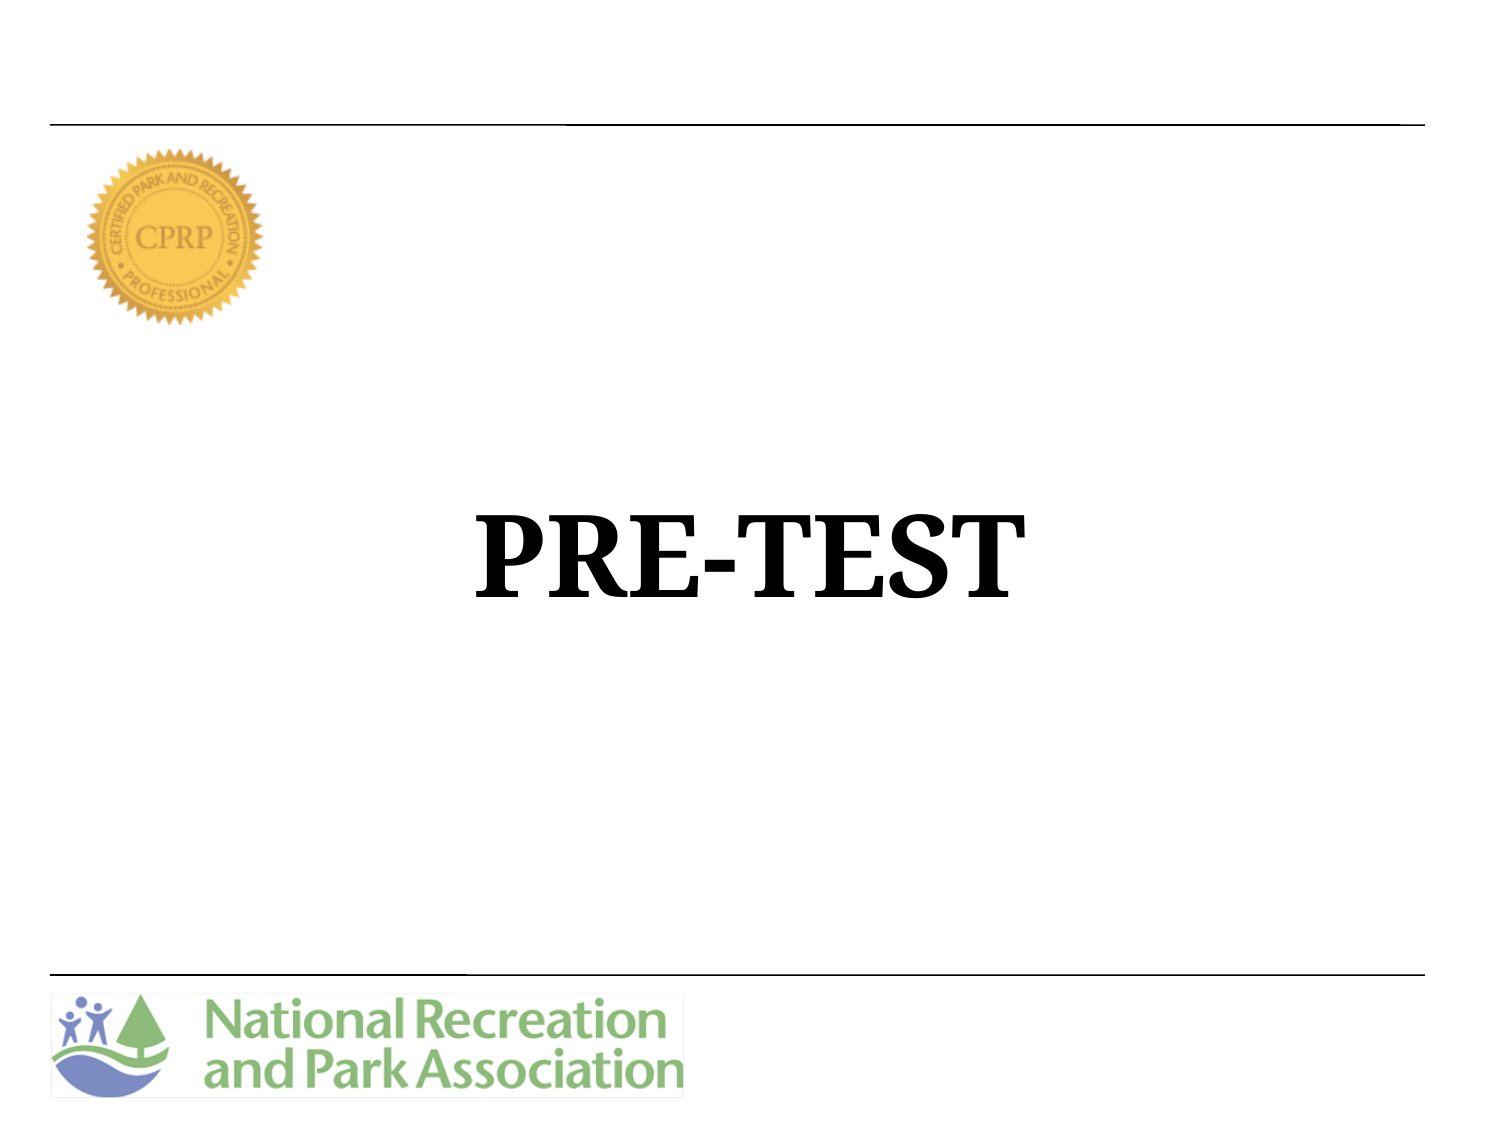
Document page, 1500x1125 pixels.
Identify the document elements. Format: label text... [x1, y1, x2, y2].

list PRE-TEST [74, 474, 1426, 651]
title 1. A park and recreation professional has been assigned responsibility for planning a day camp program. The budget is $8,000, and policy dictates that this program receive no more than a 25% subsidy. At a level of 50 participants, what is the per person cost of the subsidized program? A. $40 B. $120 C. $160 D. $200 2. Which of the following documents is most often needed for a major acquisition from external vendors? A. cash receipt B. purchase order C. invoice voucher D. check voucher [0, 924, 725, 1125]
picture [87, 149, 263, 326]
